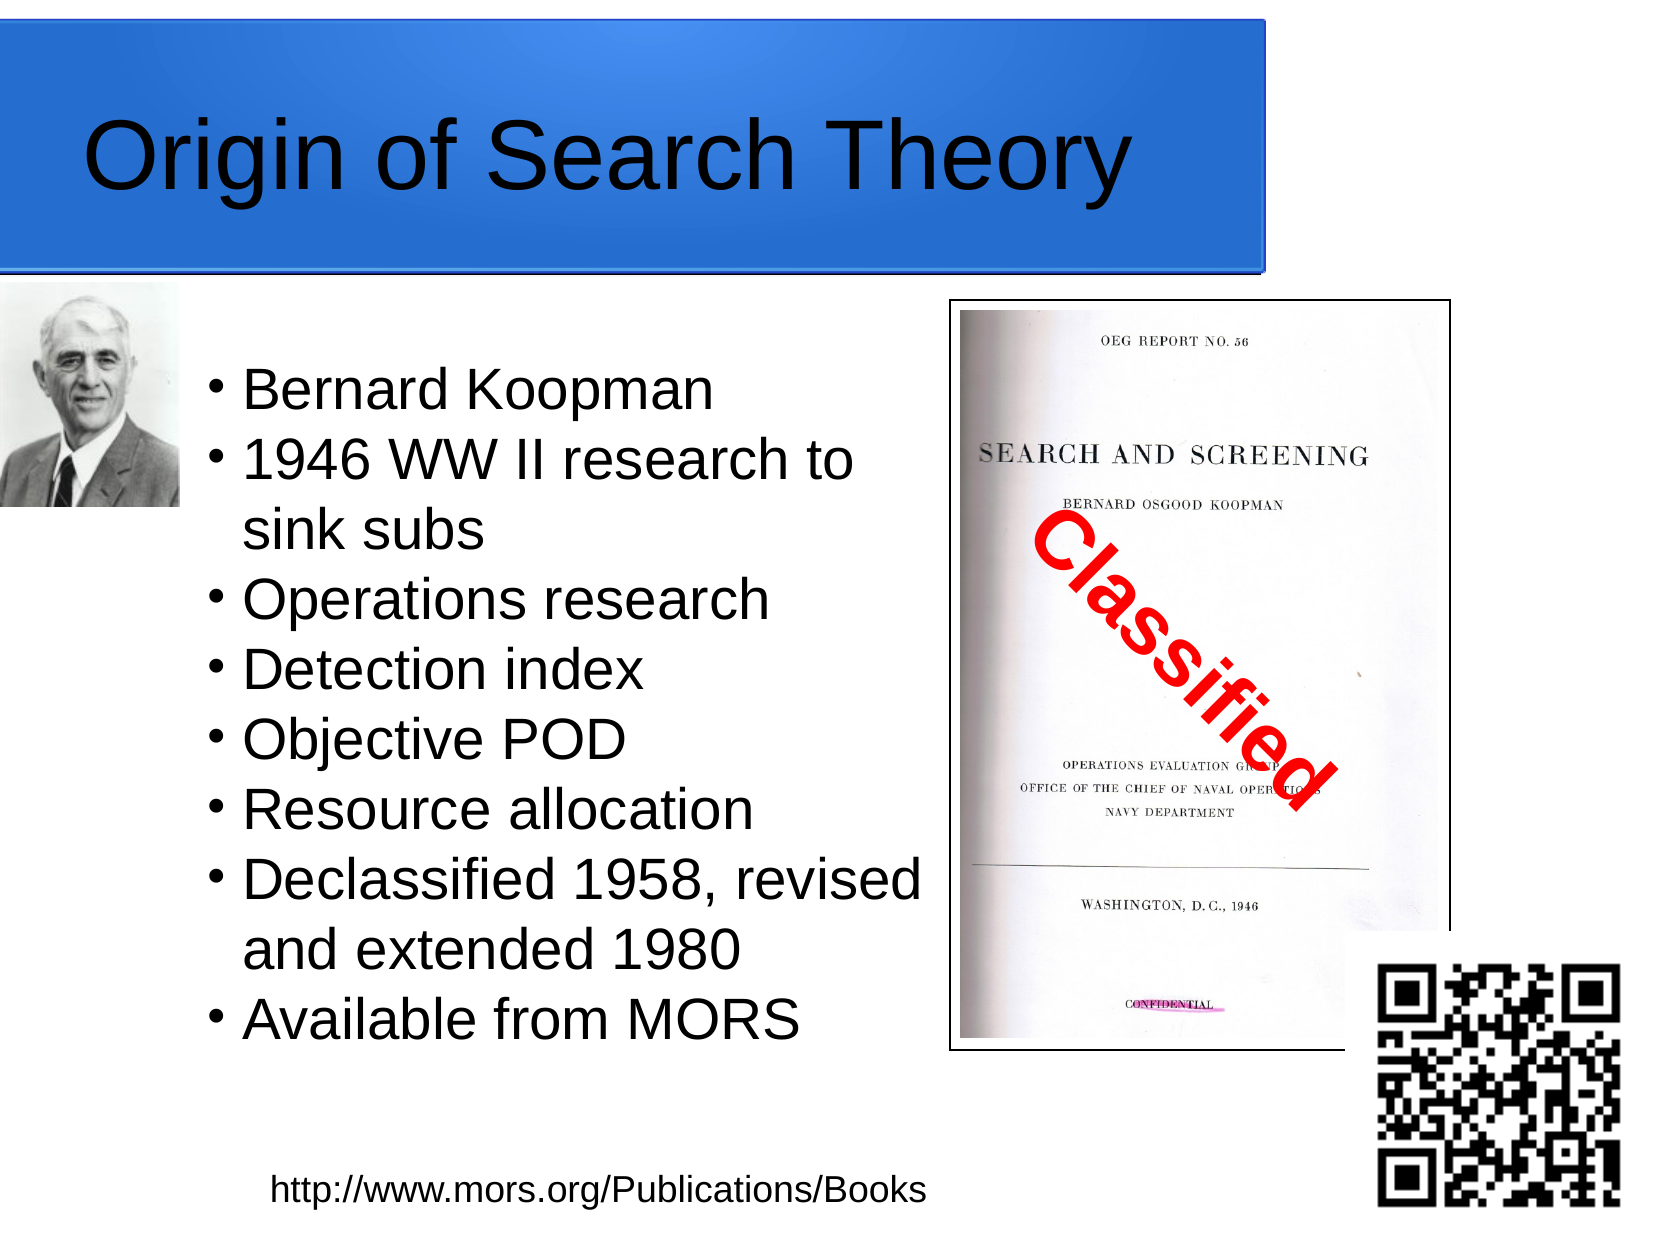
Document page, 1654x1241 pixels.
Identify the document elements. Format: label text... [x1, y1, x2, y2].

text_box Origin of Search Theory [82, 47, 1235, 252]
text_box [949, 299, 1450, 930]
text_box http://www.mors.org/Publications/Books [254, 1158, 943, 1215]
picture [959, 309, 1654, 1241]
text_box Bernard Koopman 1946 WW II research to sink subs Operations research Detection index Objective POD Resource allocation Declassified 1958, revised and extended 1980 Available from MORS [191, 343, 954, 990]
picture [0, 17, 1269, 508]
text_box [949, 990, 1339, 1050]
